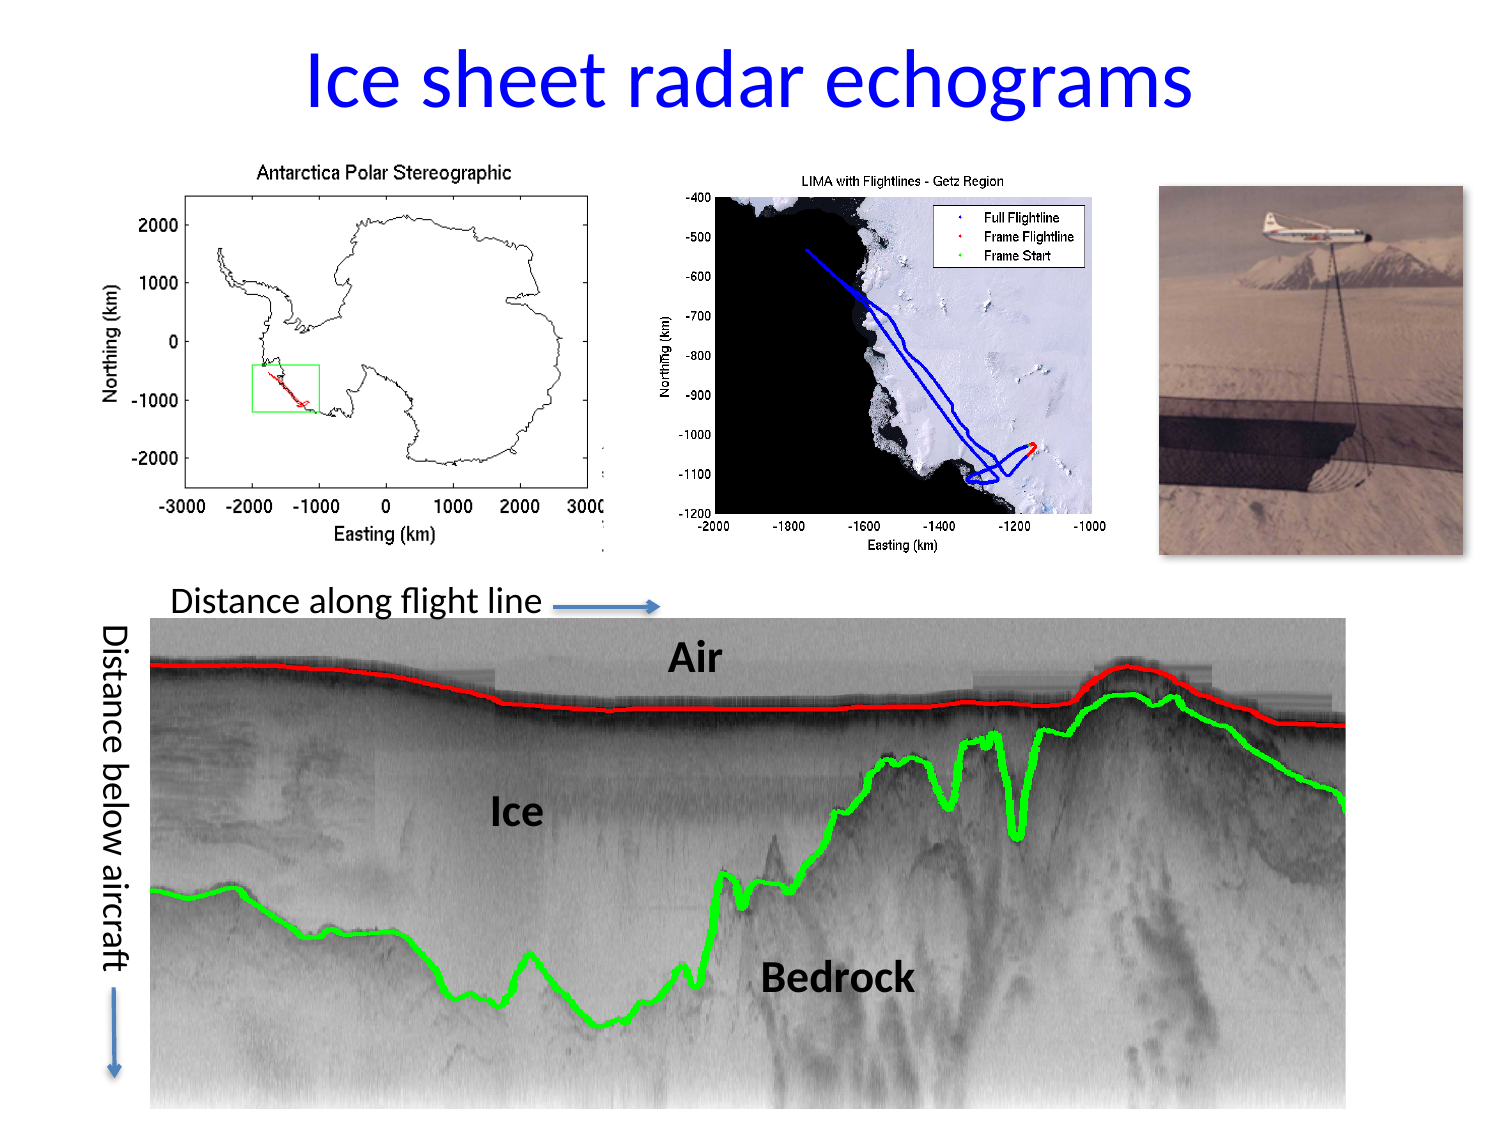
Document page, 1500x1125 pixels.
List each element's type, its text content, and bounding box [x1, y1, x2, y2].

picture [659, 165, 1111, 569]
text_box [87, 568, 661, 1079]
title Ice sheet radar echograms [75, 0, 1425, 152]
picture [149, 618, 1347, 1109]
picture [74, 128, 604, 555]
picture [1159, 186, 1463, 555]
